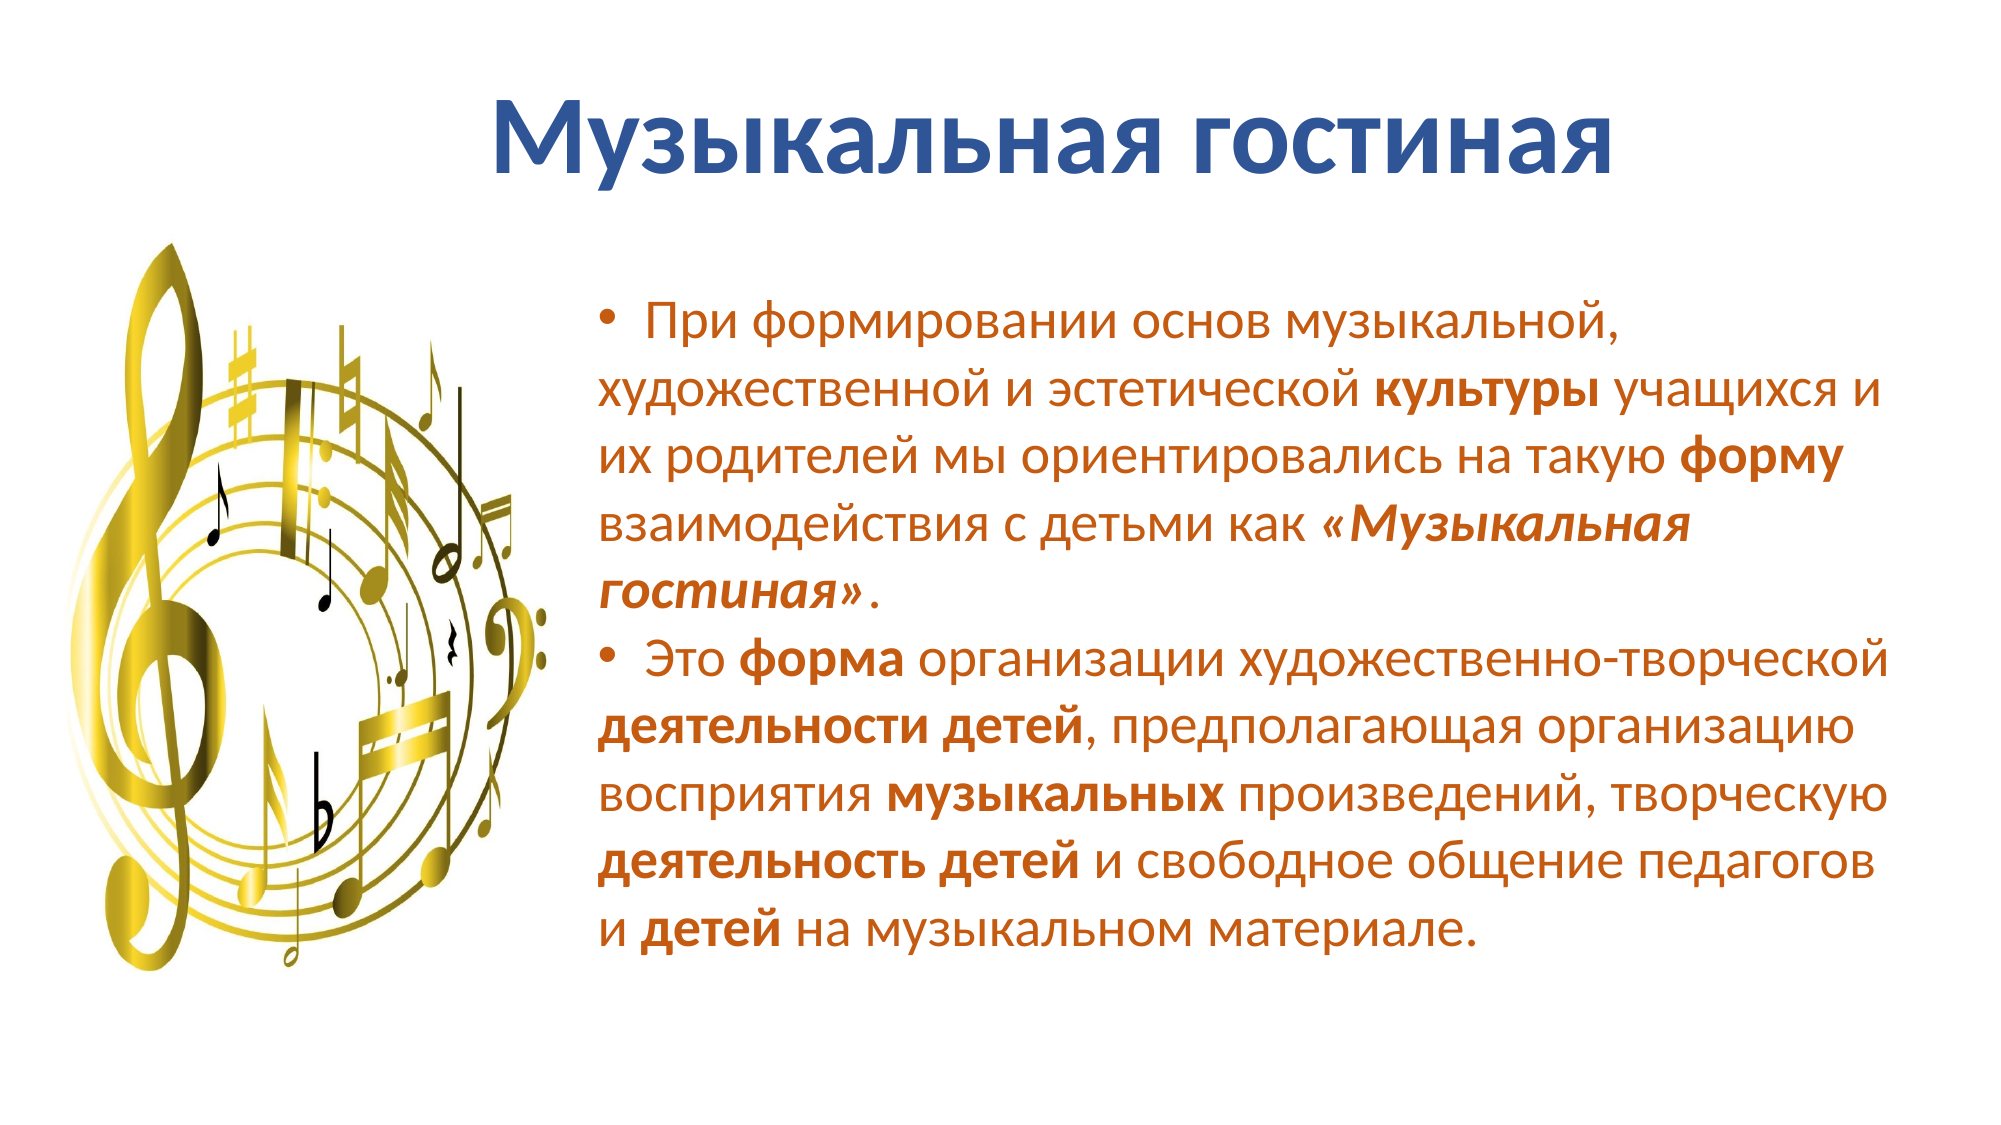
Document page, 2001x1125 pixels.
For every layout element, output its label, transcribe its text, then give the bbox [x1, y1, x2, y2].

text_box При формировании основ музыкальной, художественной и эстетической культуры учащихся и их родителей мы ориентировались на такую форму взаимодействия с детьми как «Музыкальная гостиная». Это форма организации художественно-творческой деятельности детей, предполагающая организацию восприятия музыкальных произведений, творческую деятельность детей и свободное общение педагогов и детей на музыкальном материале. [582, 274, 1920, 965]
text_box Музыкальная гостиная [474, 53, 1981, 204]
picture [47, 234, 552, 981]
